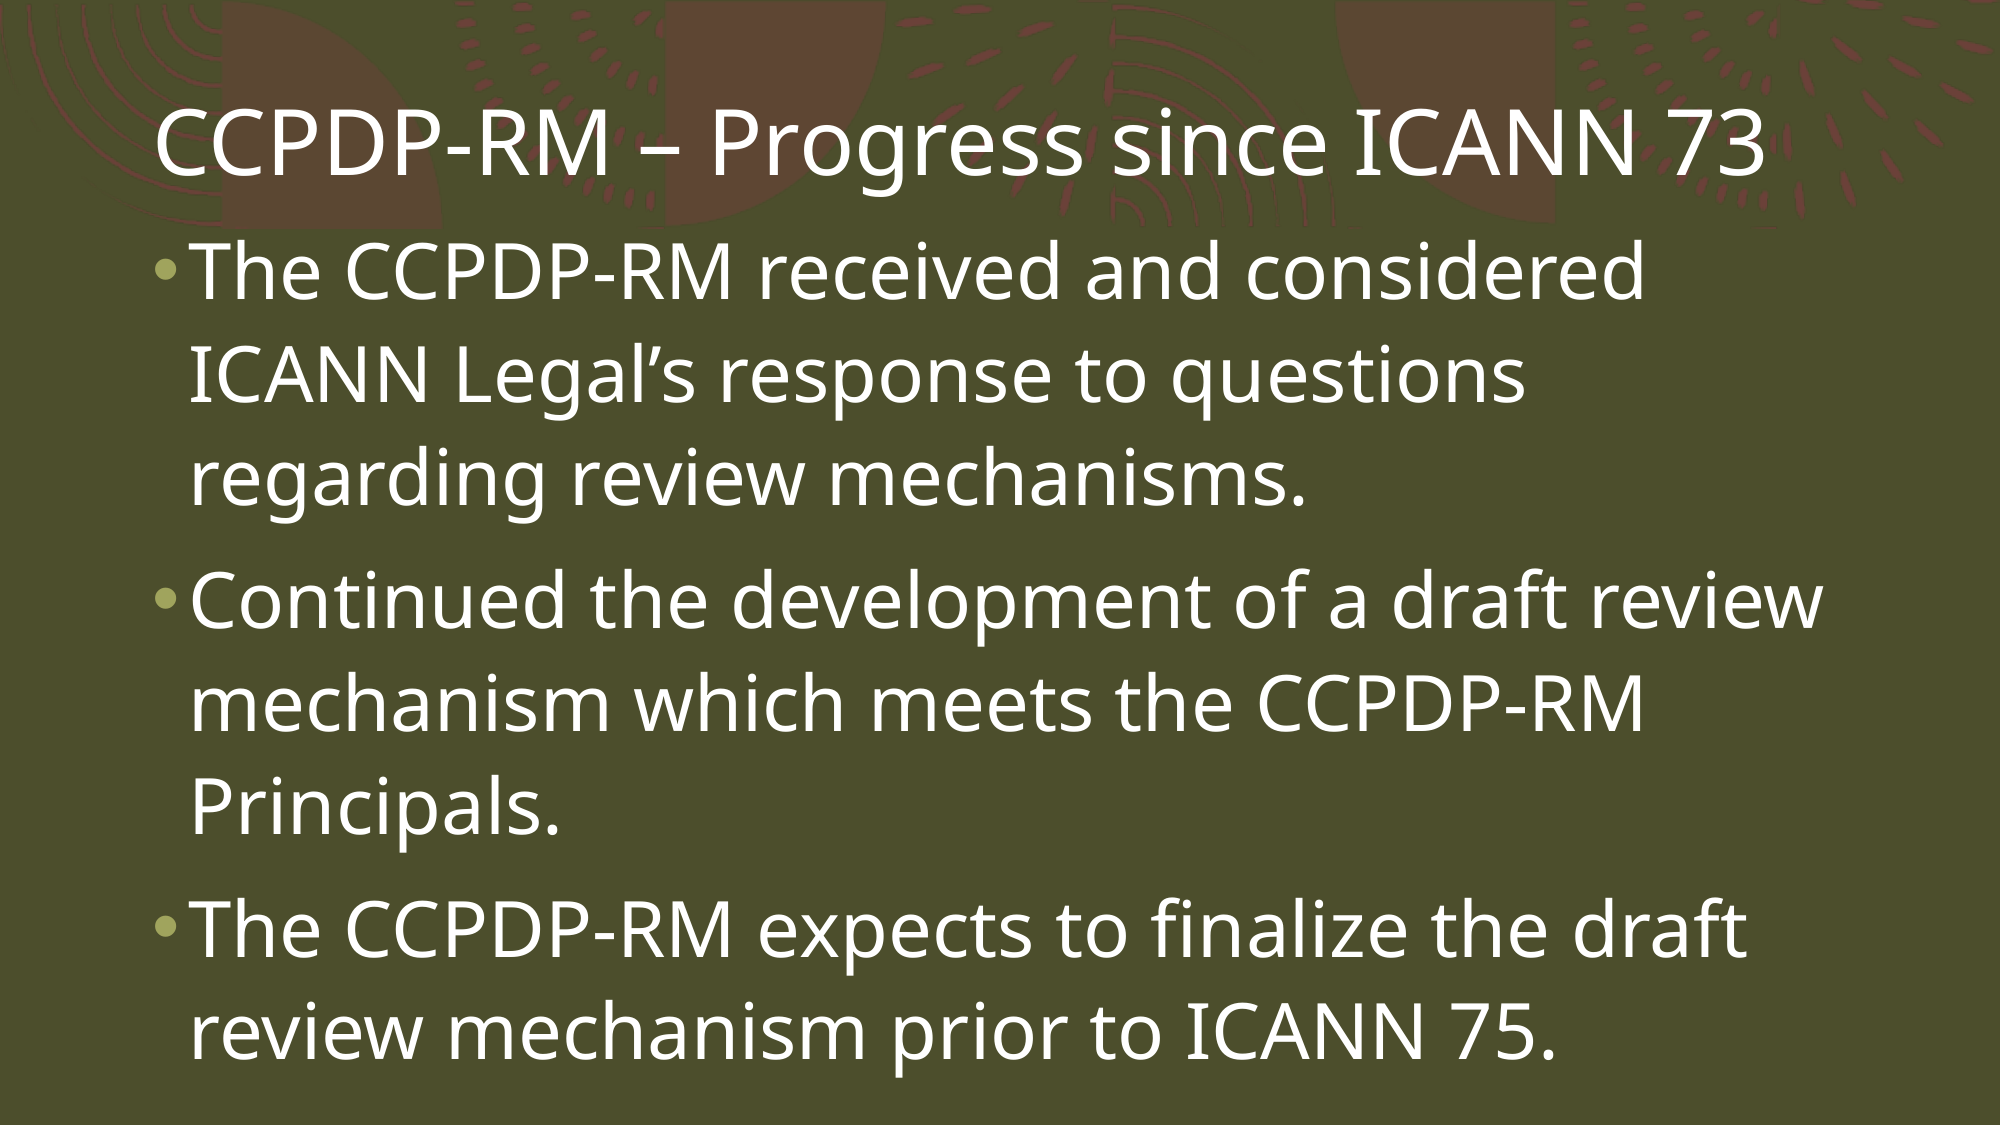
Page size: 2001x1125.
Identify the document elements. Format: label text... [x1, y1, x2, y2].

title CCPDP-RM – Progress since ICANN 73 [137, 0, 1863, 205]
list The CCPDP-RM received and considered ICANN Legal’s response to questions regarding review mechanisms. Continued the development of a draft review mechanism which meets the CCPDP-RM Principals. The CCPDP-RM expects to finalize the draft review mechanism prior to ICANN 75. [137, 205, 1863, 1088]
